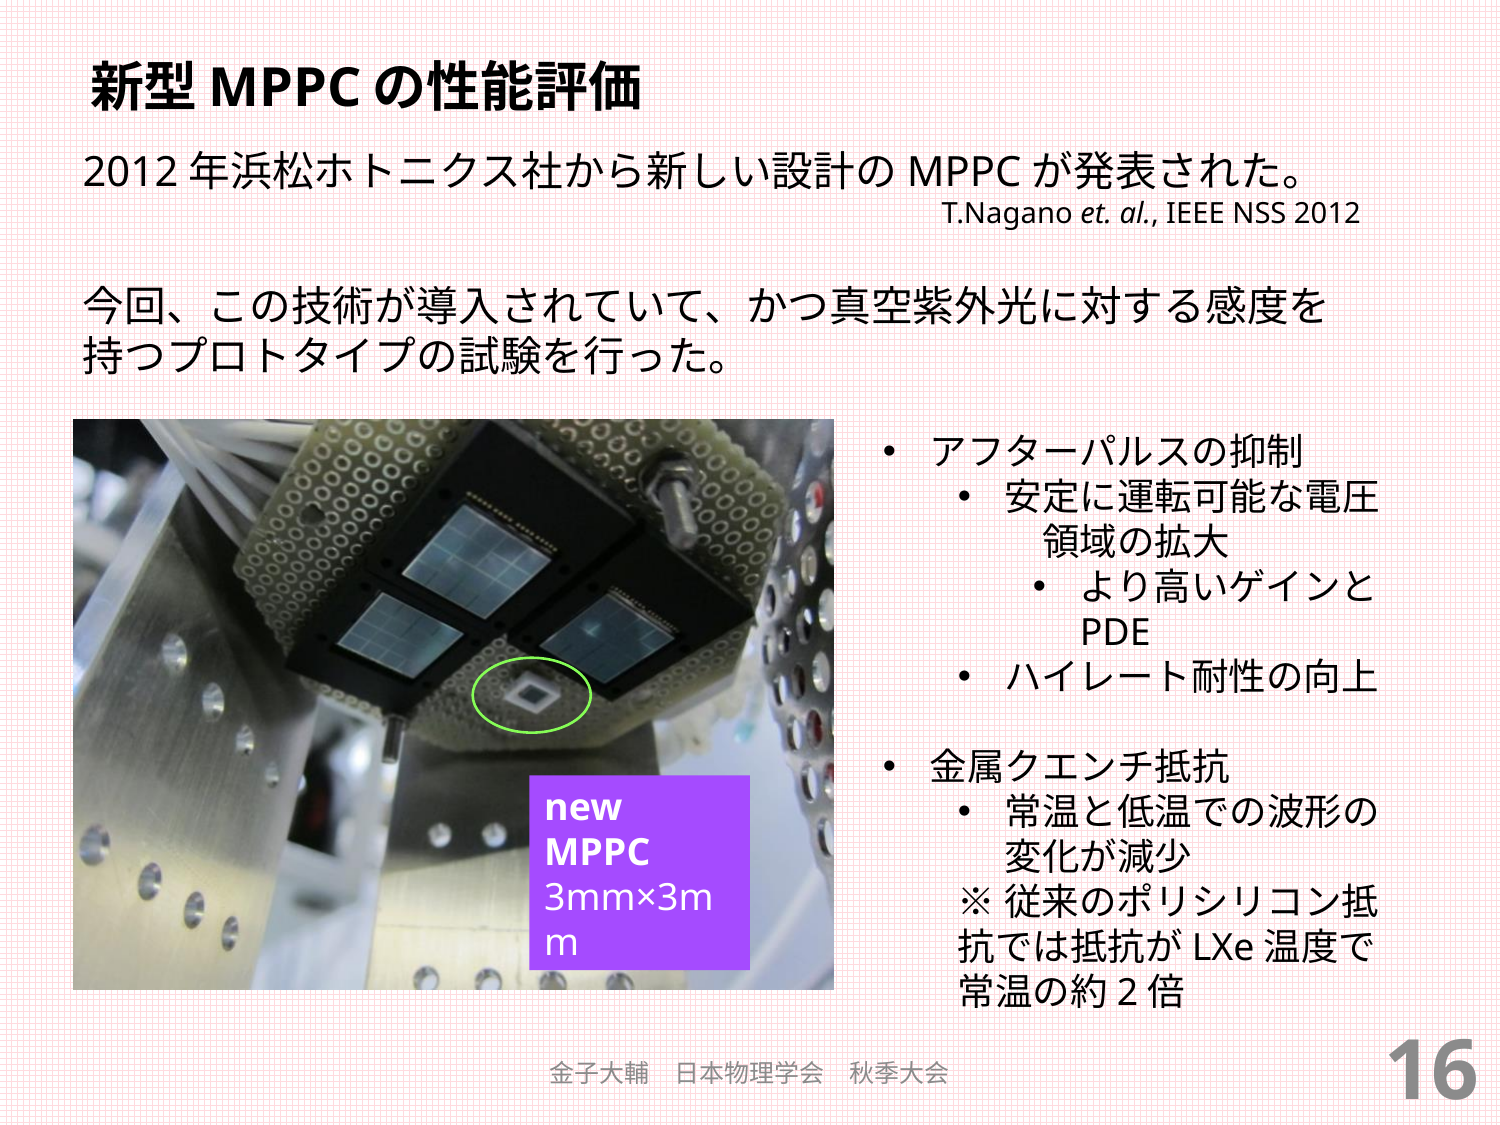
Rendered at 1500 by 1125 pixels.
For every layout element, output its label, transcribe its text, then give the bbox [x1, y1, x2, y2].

footer 金子大輔 日本物理学会 秋季大会 [512, 1042, 988, 1103]
picture [72, 419, 834, 990]
text_box 2012年浜松ホトニクス社から新しい設計のMPPCが発表された。 T.Nagano et. al., IEEE NSS 2012 今回、この技術が導入されていて、かつ真空紫外光に対する感度を持つプロトタイプの試験を行った。 [67, 137, 1376, 387]
text_box アフターパルスの抑制 安定に運転可能な電圧 領域の拡大 より高いゲインとPDE ハイレート耐性の向上 金属クエンチ抵抗 常温と低温での波形の変化が減少 ※従来のポリシリコン抵抗では抵抗がLXe温度で常温の約2倍 [868, 420, 1412, 1021]
slide_number 15 [1144, 1042, 1495, 1103]
title 新型MPPCの性能評価 [75, 45, 1425, 126]
